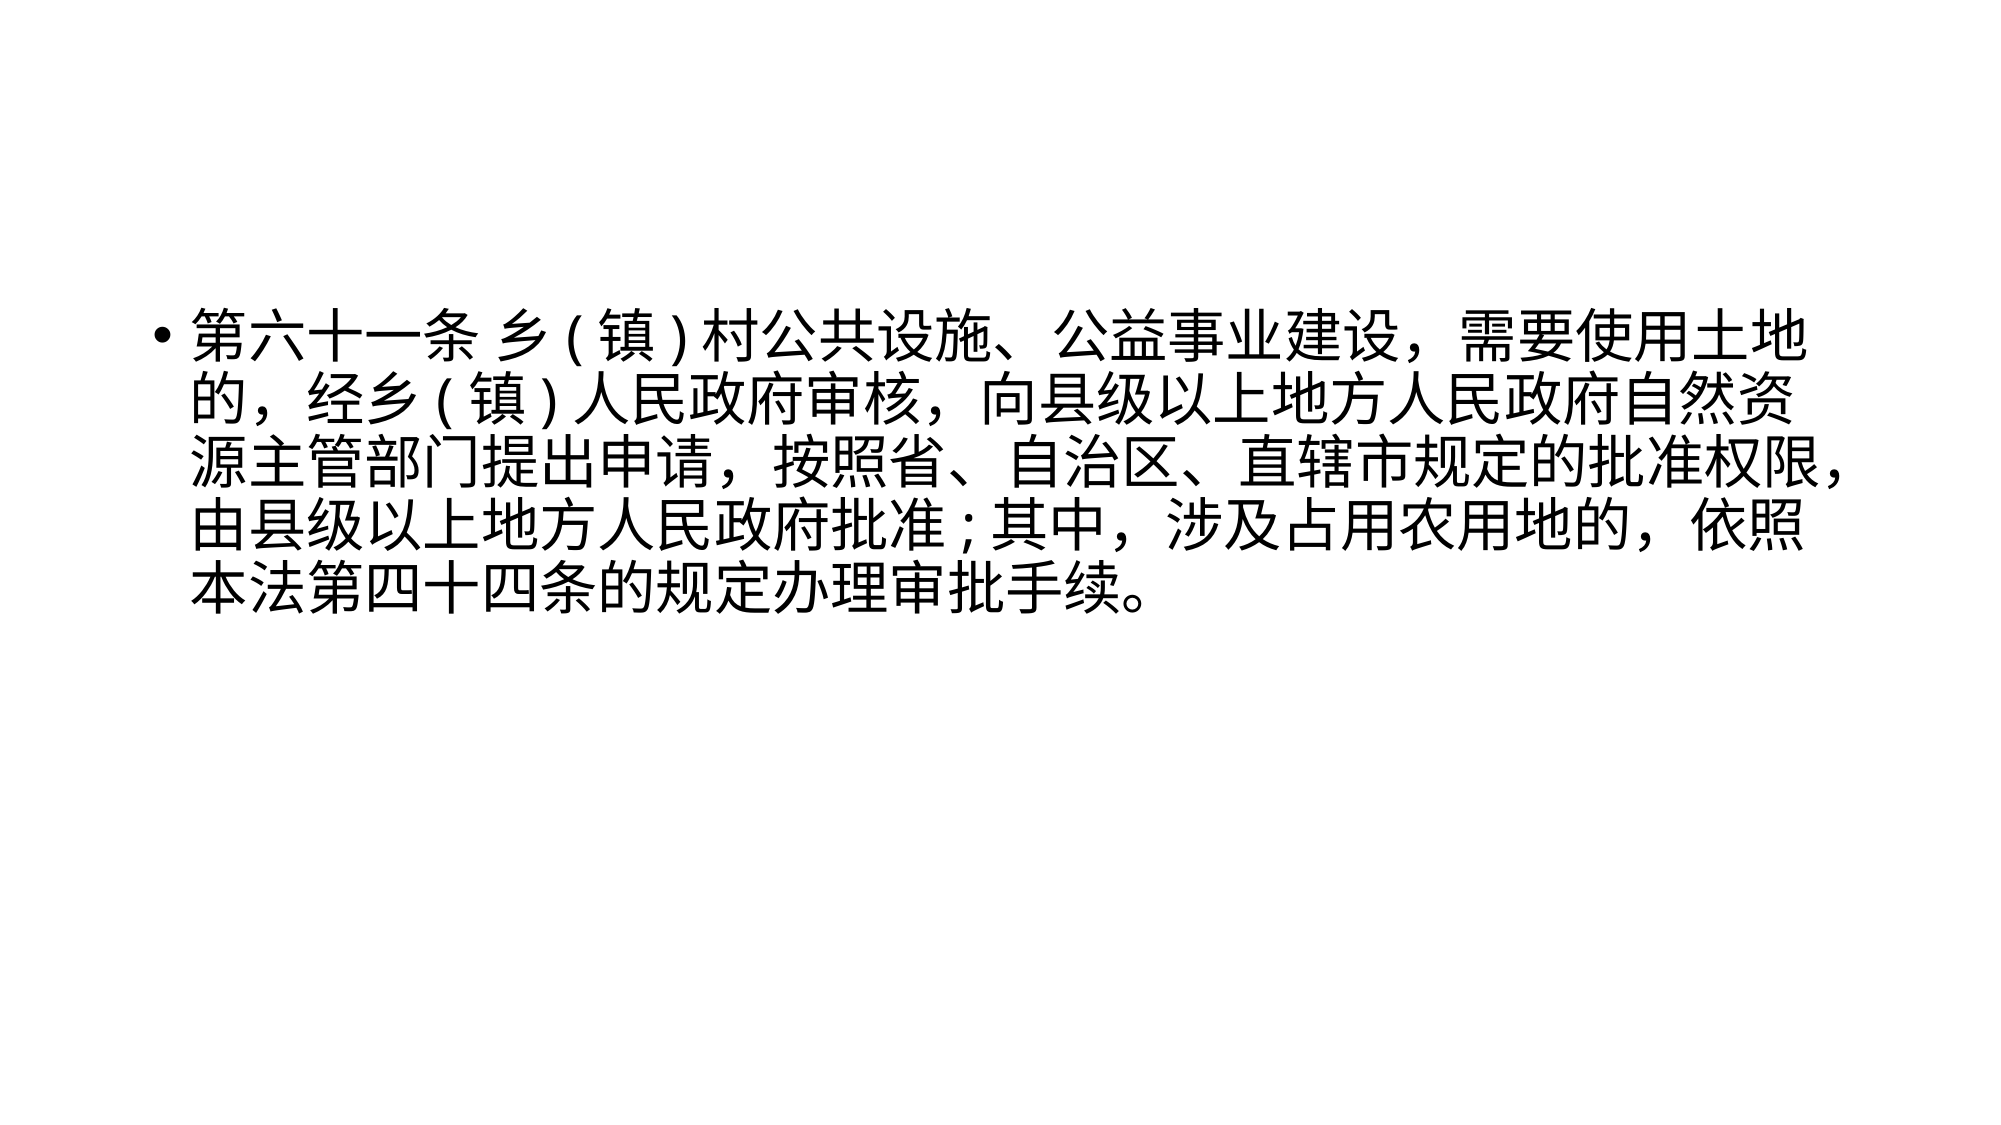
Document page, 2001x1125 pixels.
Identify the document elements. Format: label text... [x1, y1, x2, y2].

list 第六十一条 乡(镇)村公共设施、公益事业建设，需要使用土地的，经乡(镇)人民政府审核，向县级以上地方人民政府自然资源主管部门提出申请，按照省、自治区、直辖市规定的批准权限，由县级以上地方人民政府批准;其中，涉及占用农用地的，依照本法第四十四条的规定办理审批手续。 [137, 299, 1863, 1014]
